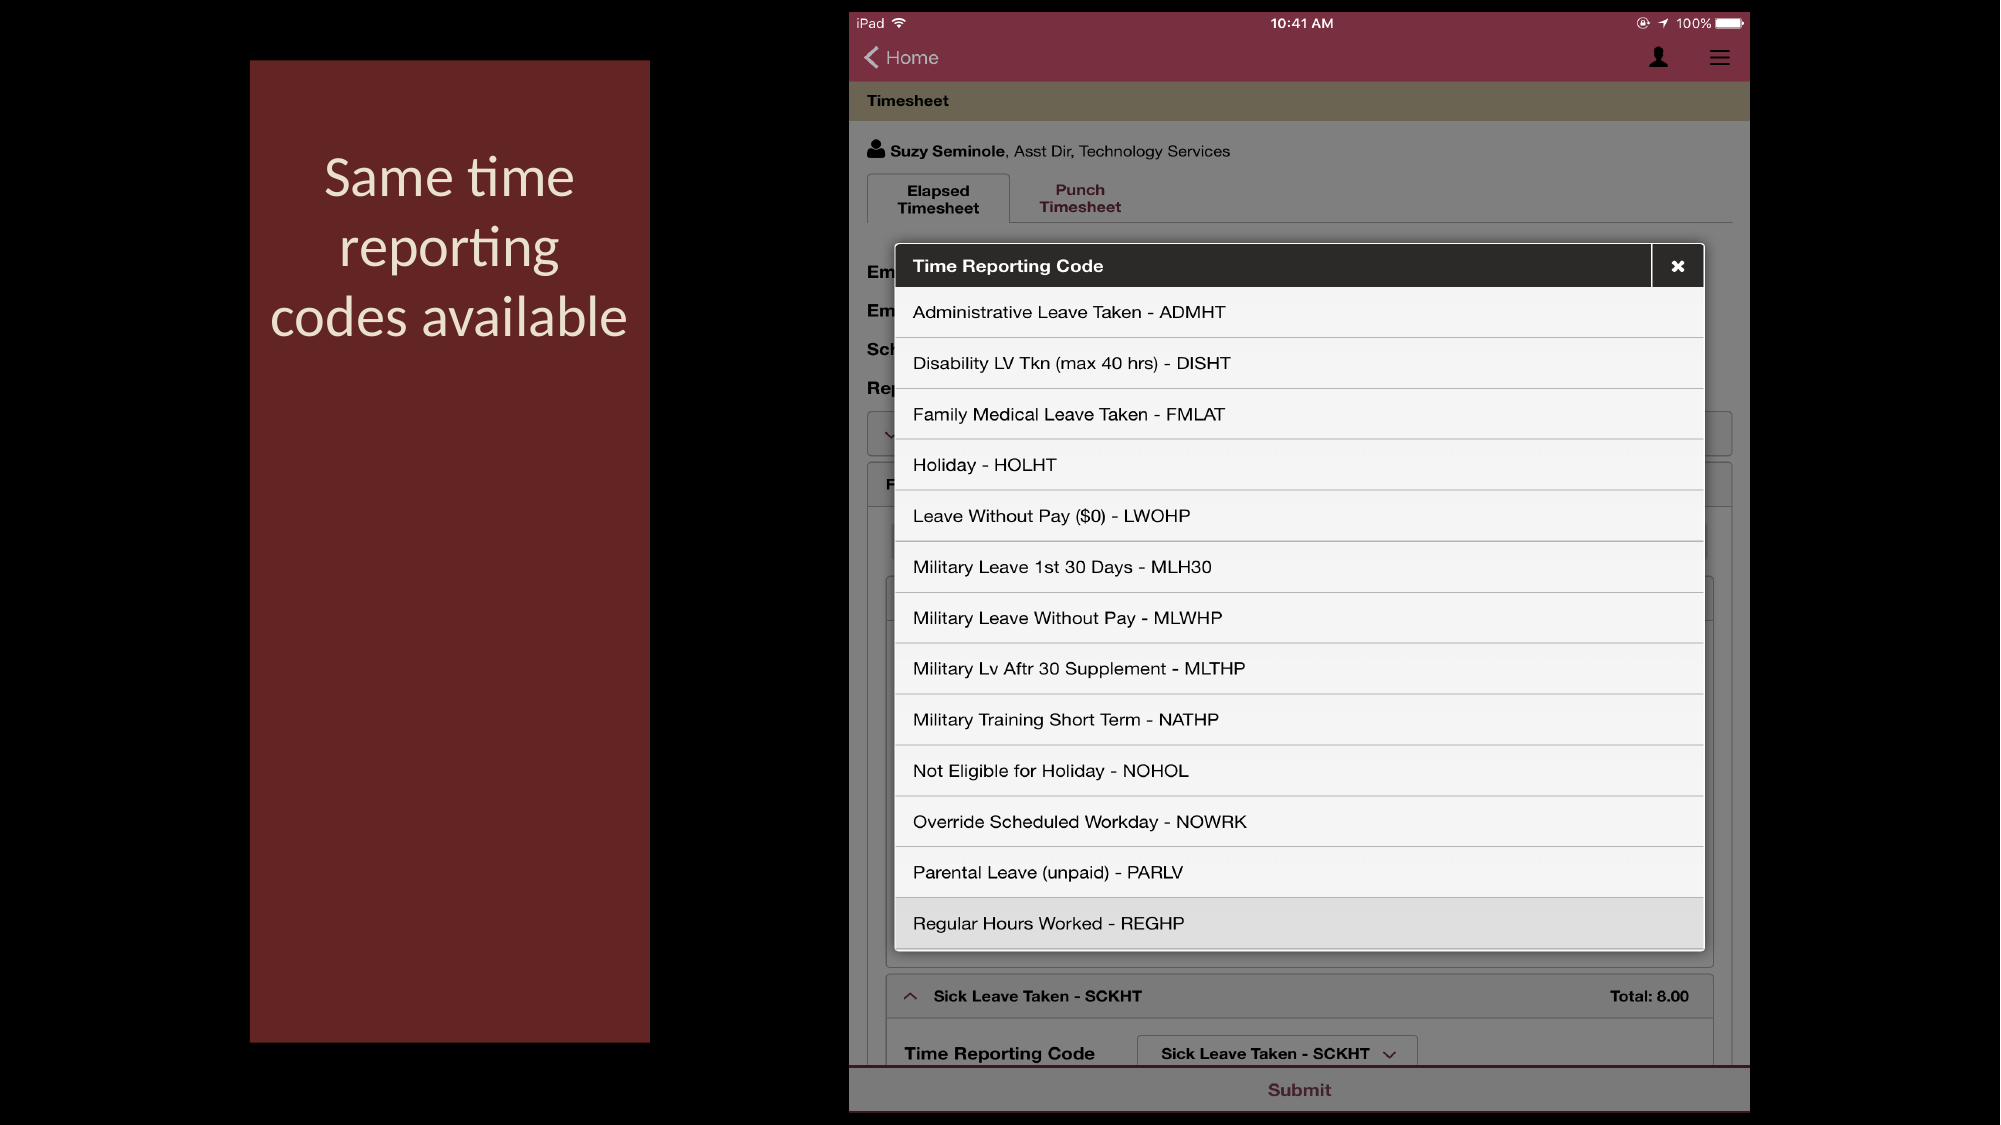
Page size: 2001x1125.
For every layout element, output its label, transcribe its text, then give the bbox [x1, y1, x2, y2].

picture [849, 12, 1751, 1113]
text_box Same time reporting codes available [249, 60, 650, 1043]
